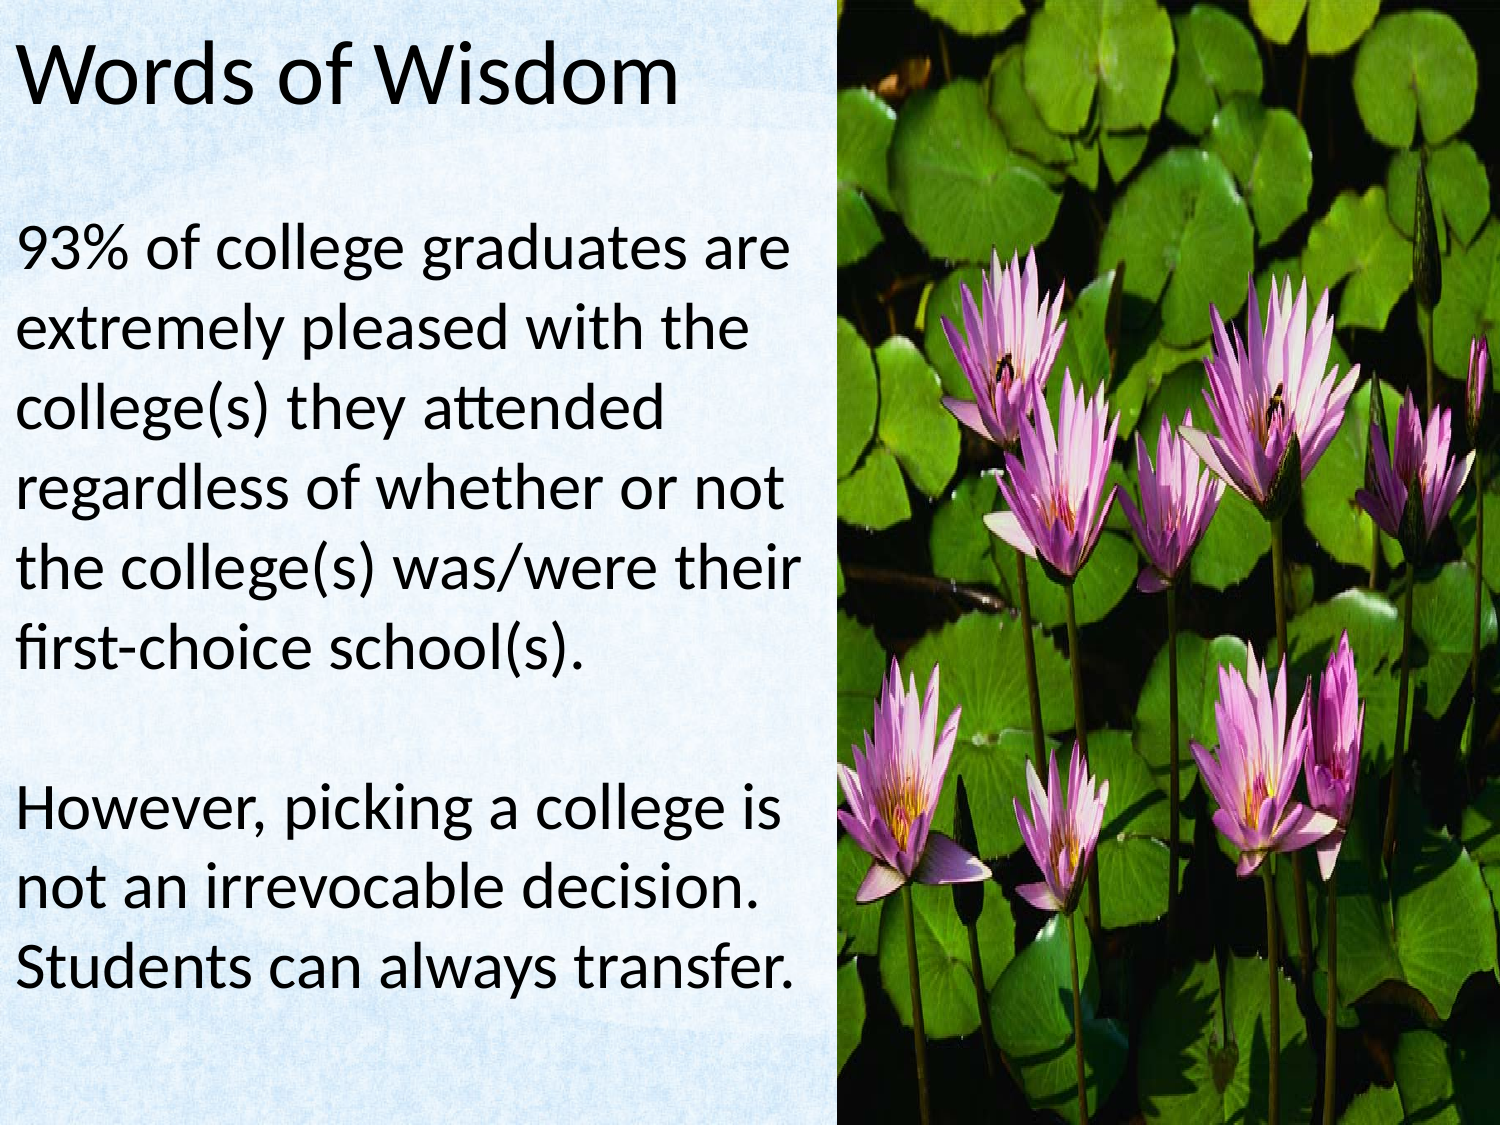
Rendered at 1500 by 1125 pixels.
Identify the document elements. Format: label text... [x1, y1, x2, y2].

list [837, 0, 1500, 1125]
title Words of Wisdom 93% of college graduates are extremely pleased with the college(s) they attended regardless of whether or not the college(s) was/were their first-choice school(s). However, picking a college is not an irrevocable decision. Students can always transfer. [0, 0, 835, 1125]
